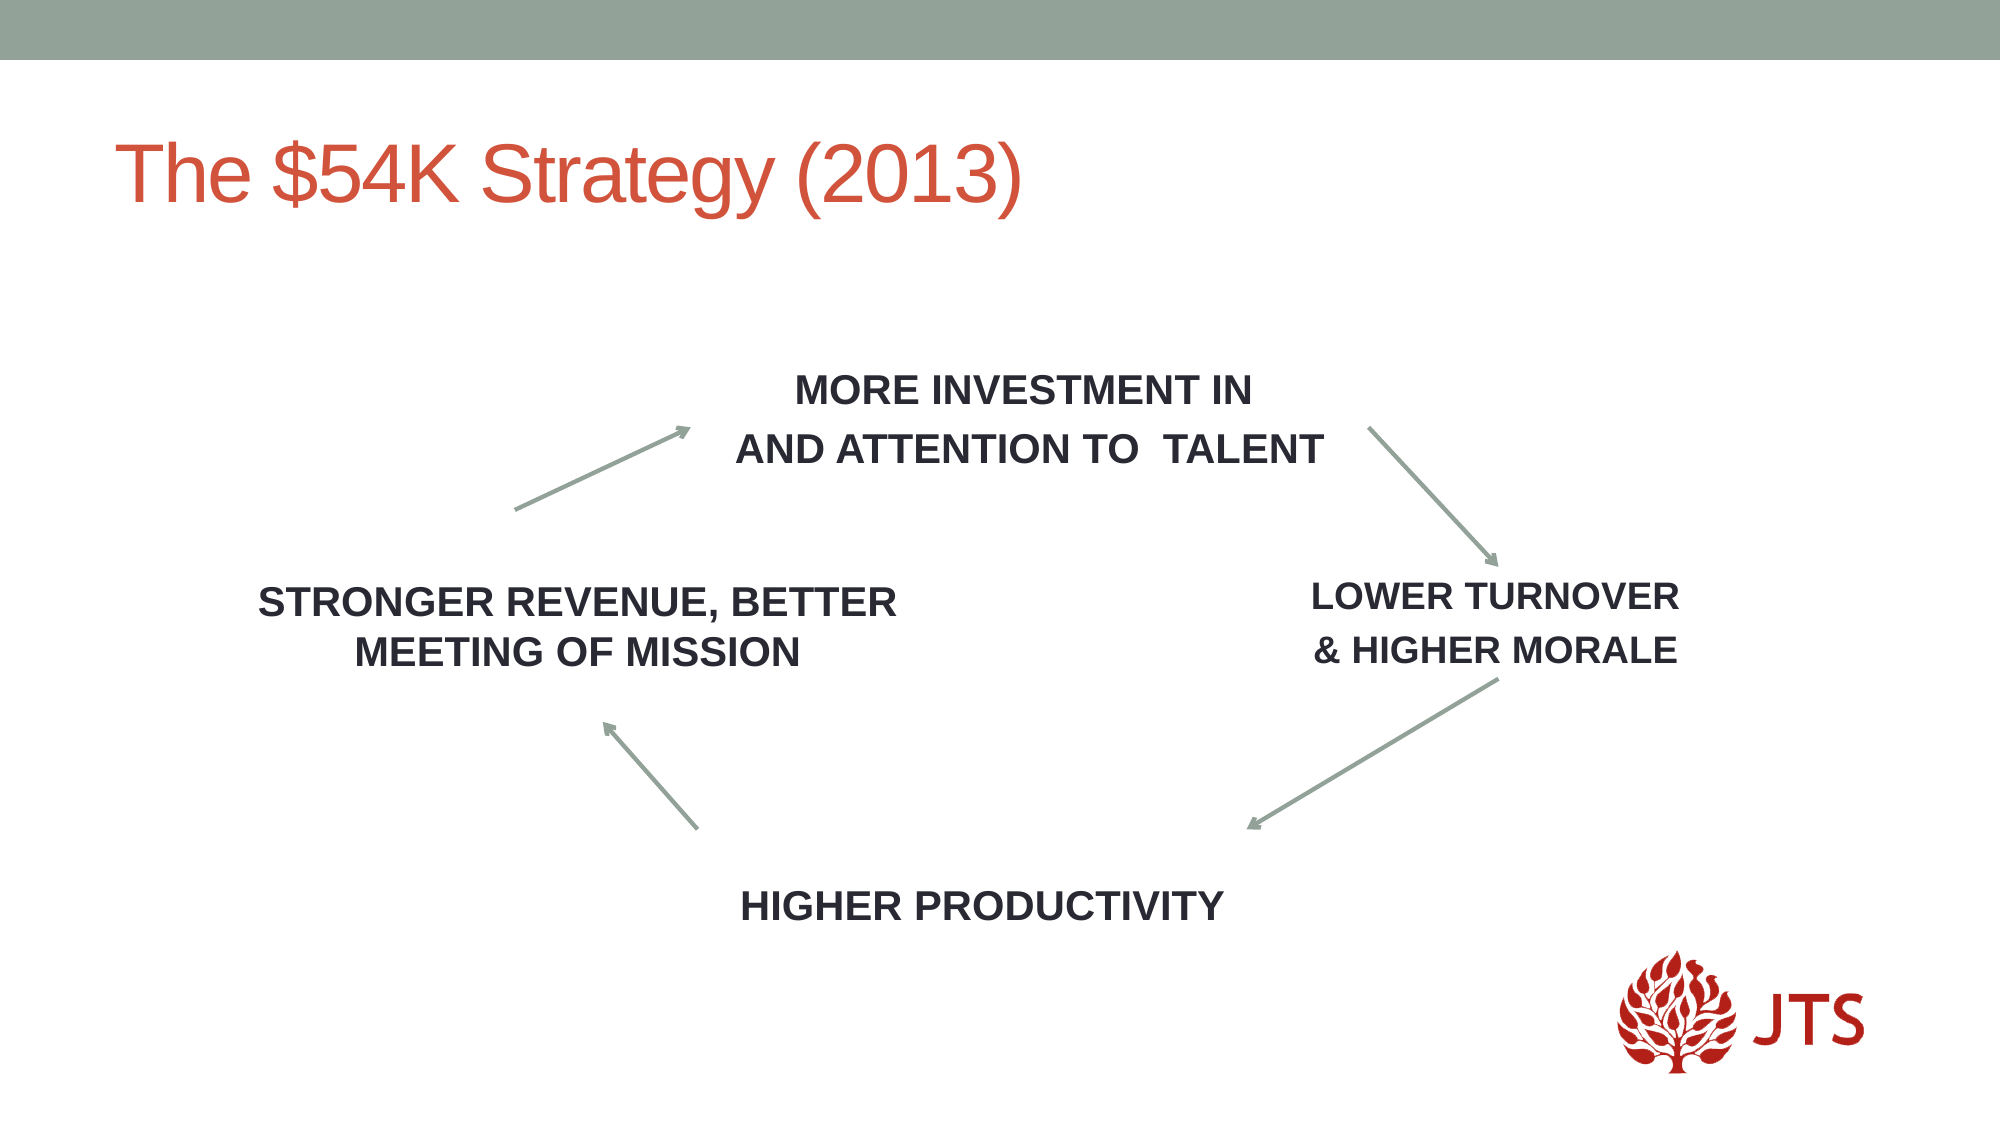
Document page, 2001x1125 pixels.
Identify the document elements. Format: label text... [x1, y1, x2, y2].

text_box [1368, 427, 1499, 568]
text_box LOWER TURNOVER & HIGHER MORALE [1018, 563, 1929, 679]
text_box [514, 427, 692, 511]
list MORE INVESTMENT IN AND ATTENTION TO TALENT [587, 355, 1416, 510]
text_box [602, 721, 698, 830]
picture [1613, 950, 1887, 1083]
title The $54K Strategy (2013) [99, 87, 1900, 250]
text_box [1246, 678, 1499, 830]
text_box HIGHER PRODUCTIVITY [504, 871, 1416, 955]
text_box STRONGER REVENUE, BETTER MEETING OF MISSION [99, 566, 1011, 722]
